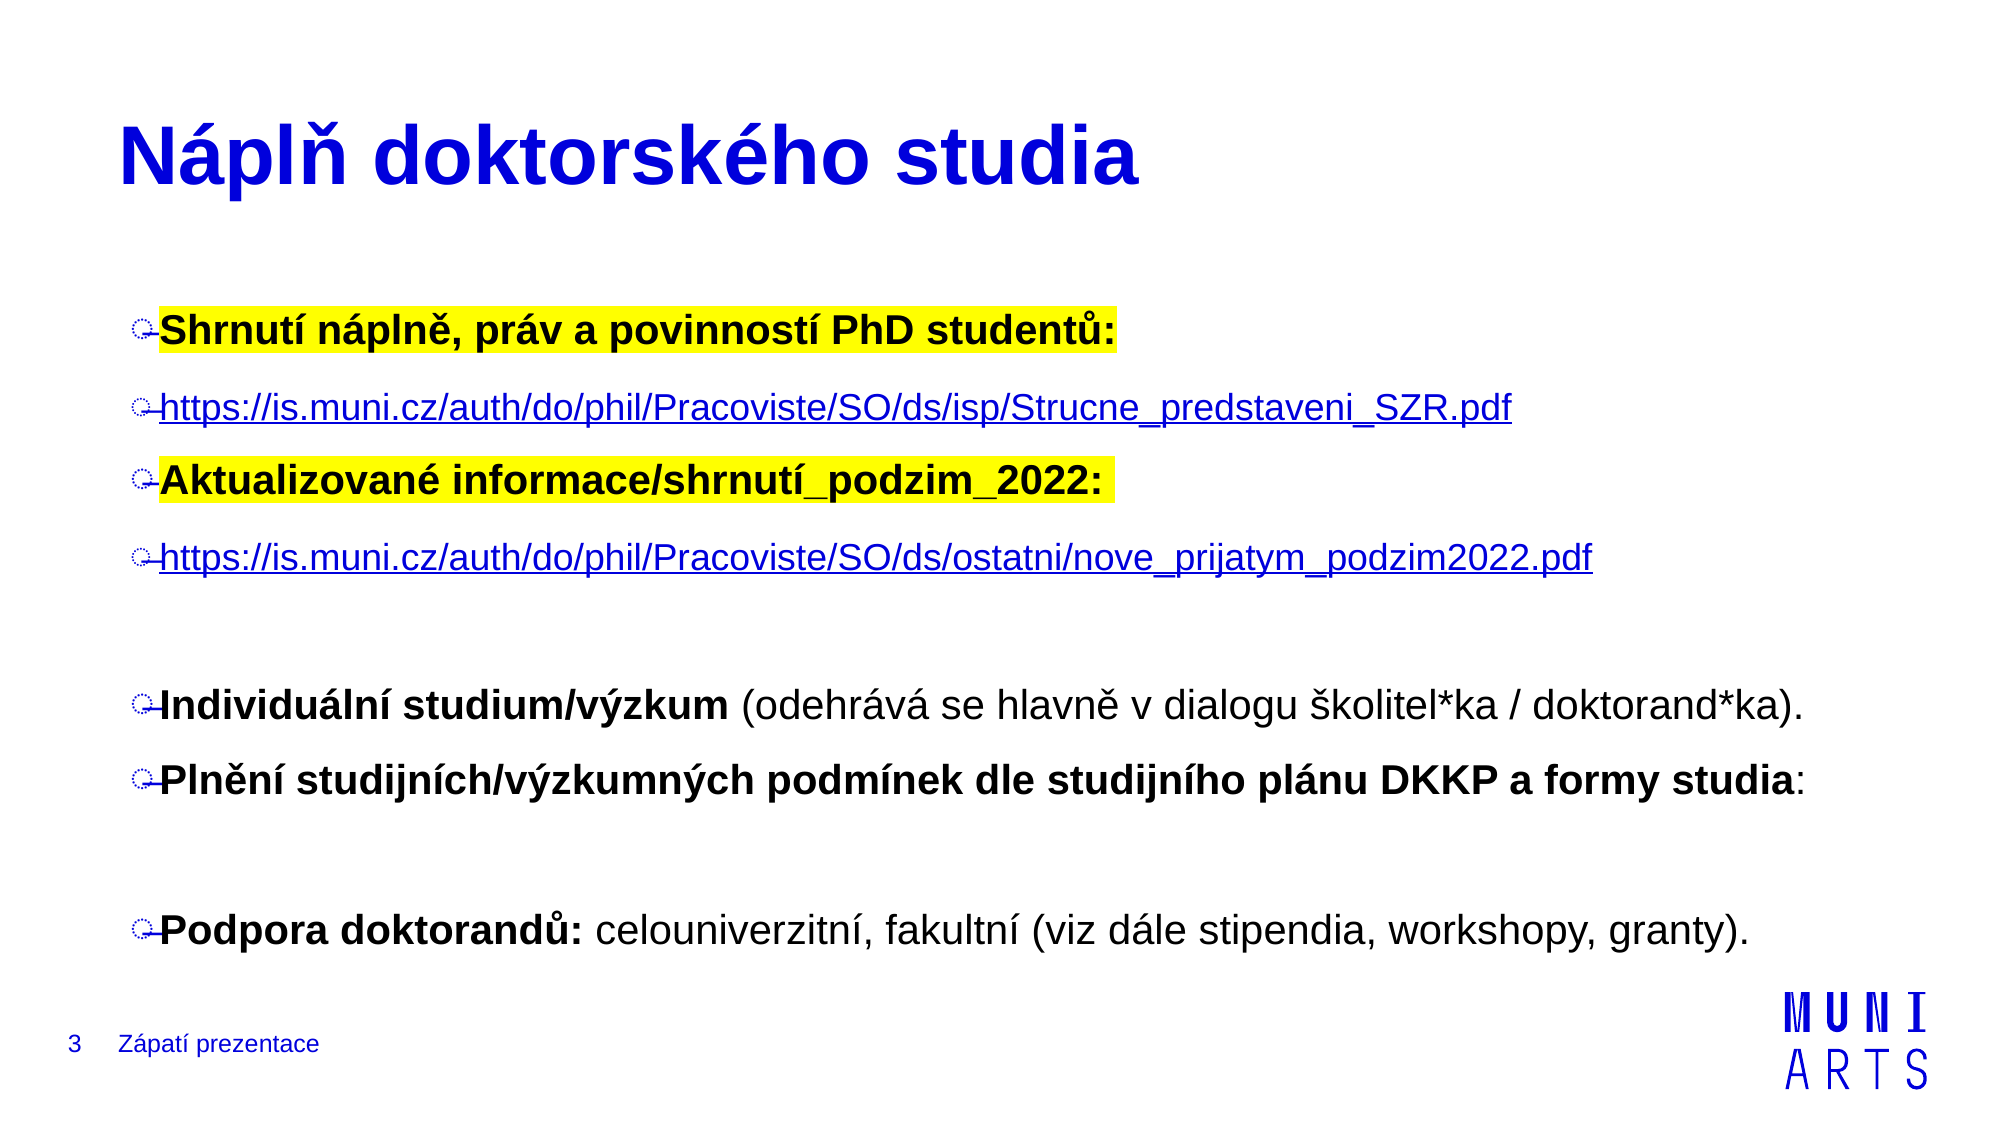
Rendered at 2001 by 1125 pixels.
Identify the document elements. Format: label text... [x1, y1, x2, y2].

list Shrnutí náplně, práv a povinností PhD studentů: https://is.muni.cz/auth/do/phil/Pracoviste/SO/ds/isp/Strucne_predstaveni_SZR.pdf Aktualizované informace/shrnutí_podzim_2022: https://is.muni.cz/auth/do/phil/Pracoviste/SO/ds/ostatni/nove_prijatym_podzim2022.pdf Individuální studium/výzkum (odehrává se hlavně v dialogu školitel*ka / doktorand*ka). Plnění studijních/výzkumných podmínek dle studijního plánu DKKP a formy studia: Podpora doktorandů: celouniverzitní, fakultní (viz dále stipendia, workshopy, granty). [118, 277, 1883, 957]
title Náplň doktorského studia [118, 118, 1883, 193]
slide_number 3 [67, 1021, 110, 1063]
footer Zápatí prezentace [118, 1021, 1418, 1063]
